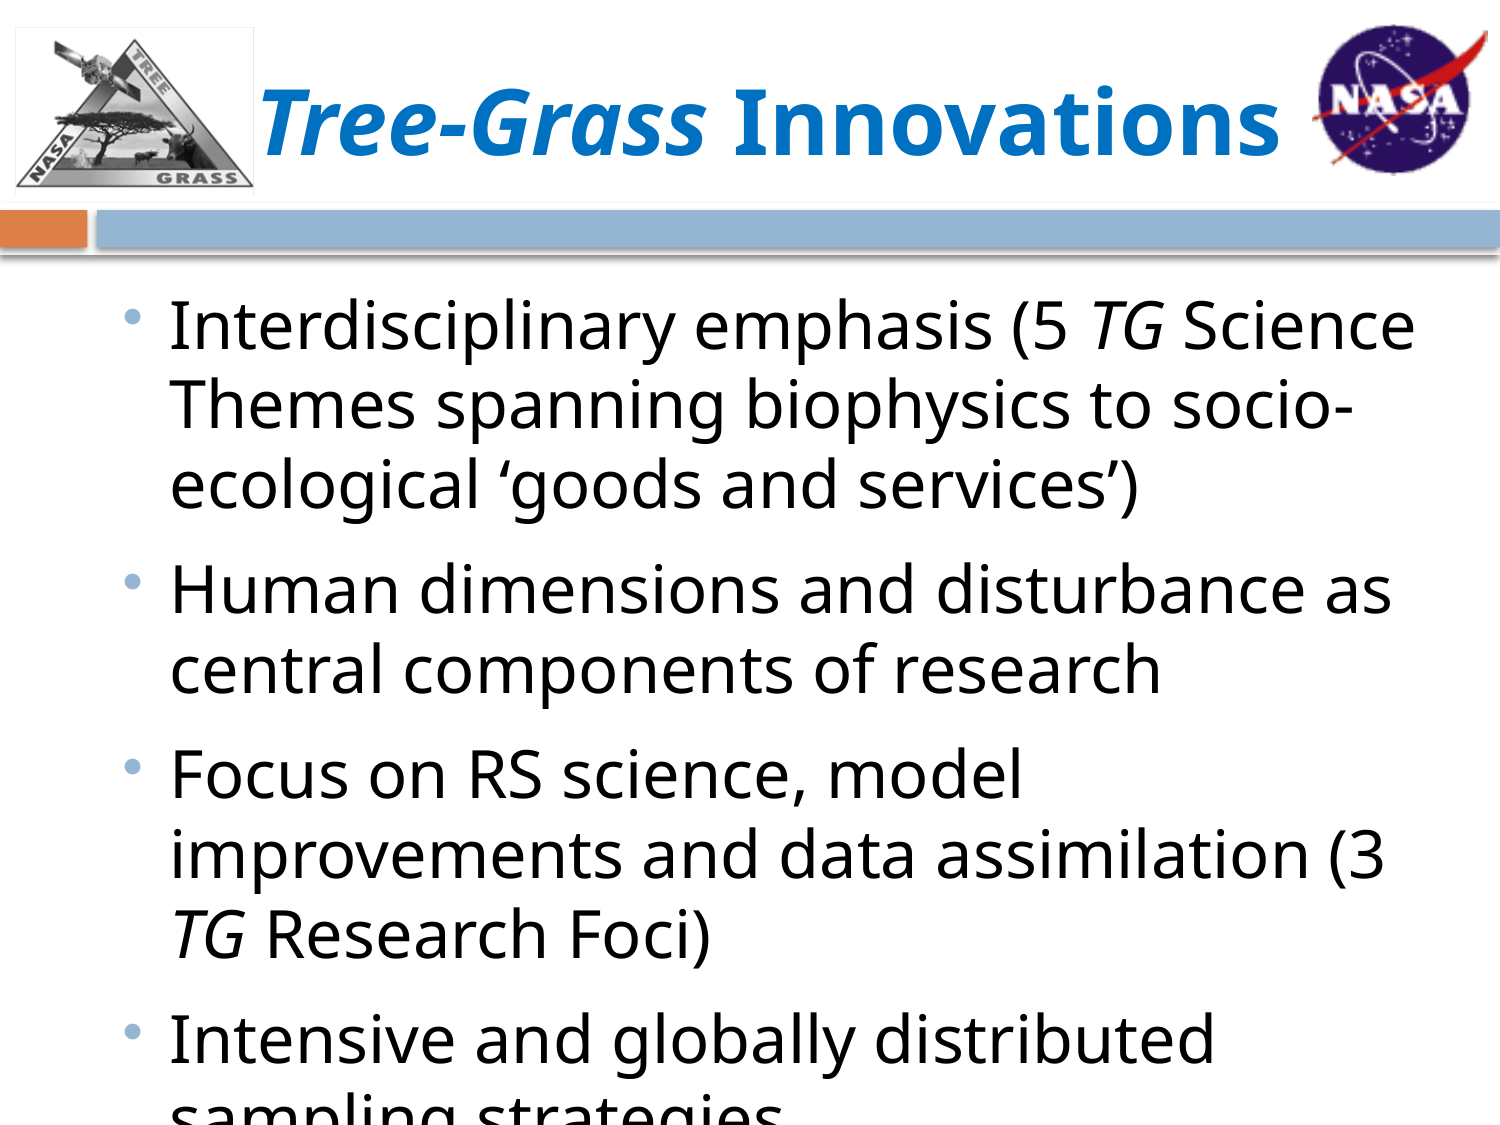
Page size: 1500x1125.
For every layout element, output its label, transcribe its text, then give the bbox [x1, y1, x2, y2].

list Interdisciplinary emphasis (5 TG Science Themes spanning biophysics to socio-ecological ‘goods and services’) Human dimensions and disturbance as central components of research Focus on RS science, model improvements and data assimilation (3 TG Research Foci) Intensive and globally distributed sampling strategies [50, 275, 1438, 1100]
picture [1312, 24, 1488, 177]
picture [12, 24, 255, 196]
title Tree-Grass Innovations [258, 37, 1438, 200]
